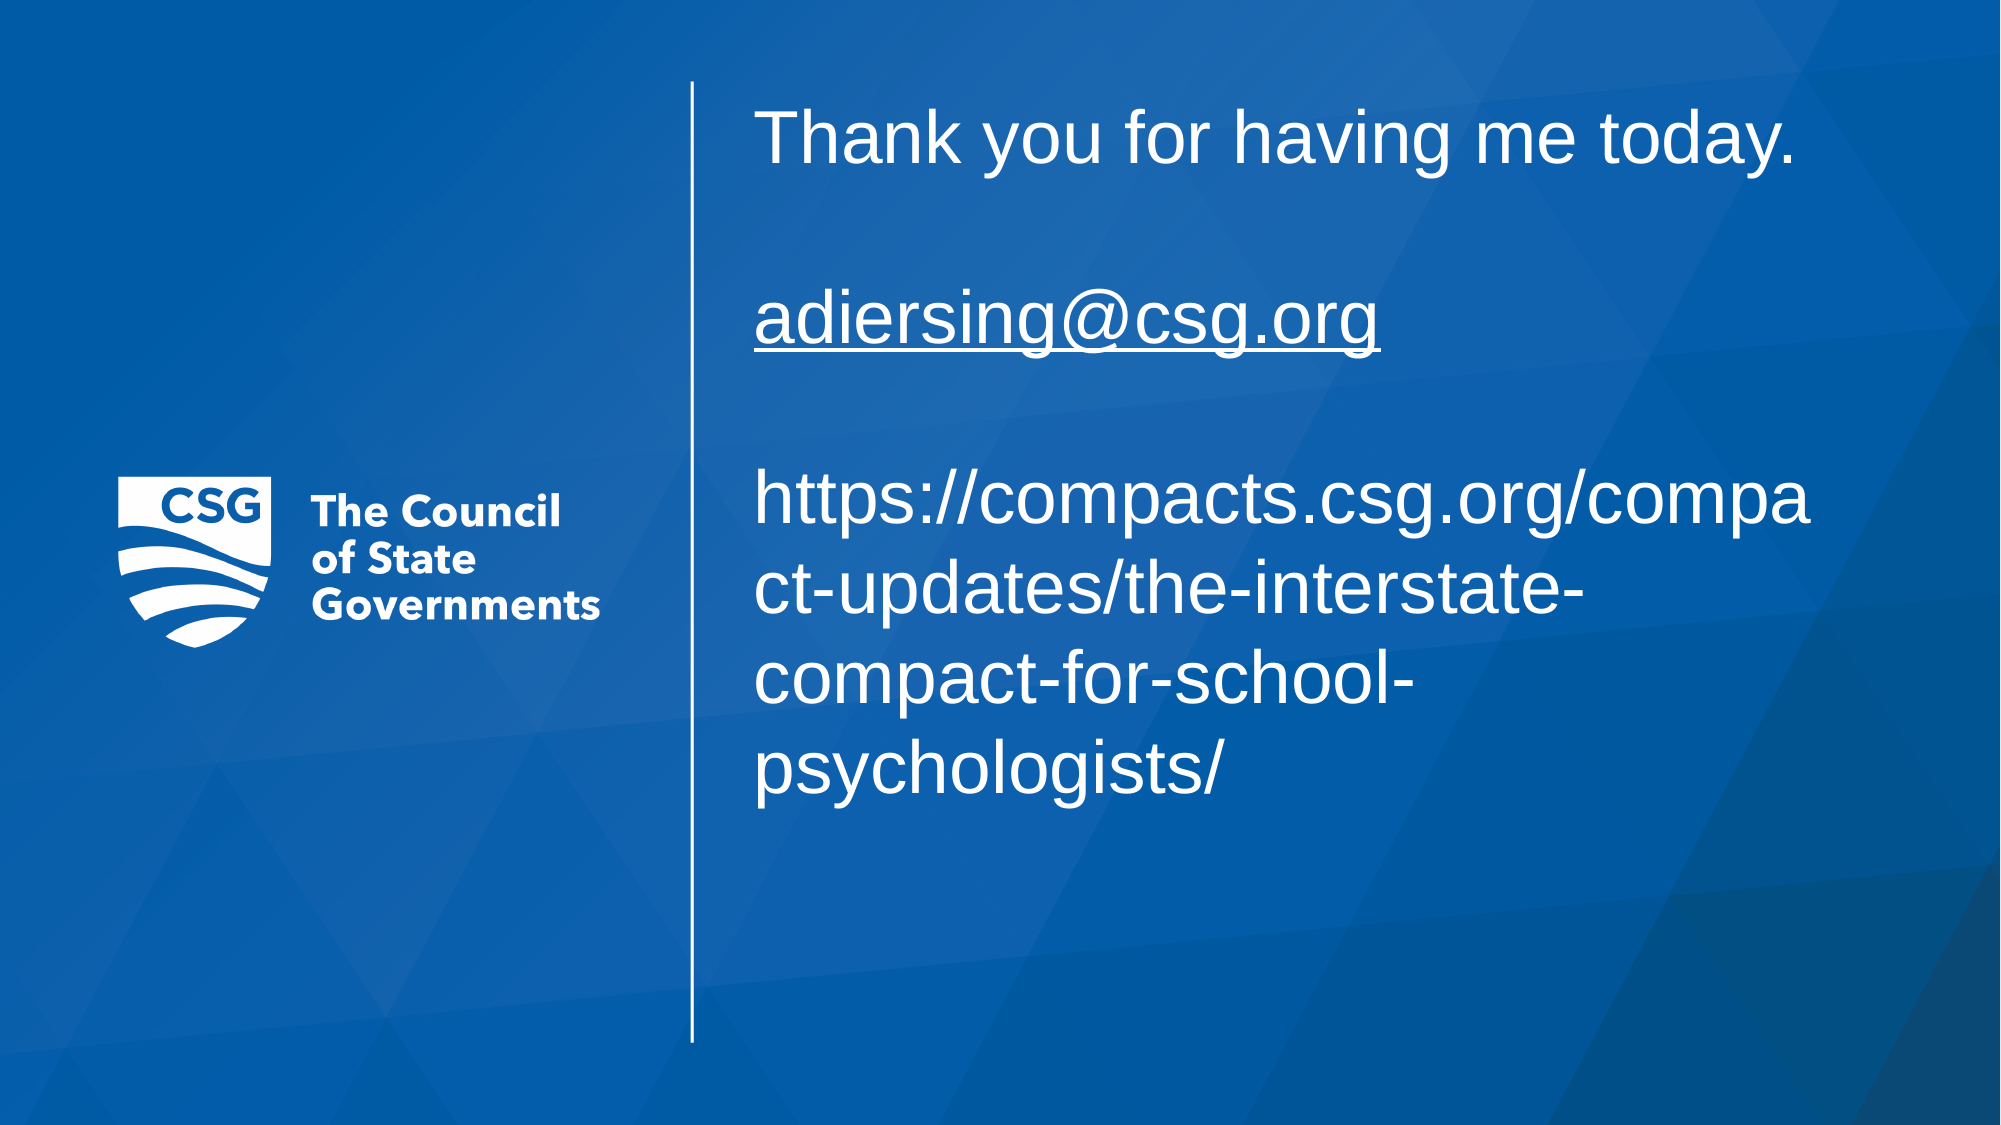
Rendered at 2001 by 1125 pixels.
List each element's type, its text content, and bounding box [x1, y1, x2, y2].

picture [0, 0, 2001, 1125]
title Thank you for having me today. adiersing@csg.org https://compacts.csg.org/compact-updates/the-interstate-compact-for-school-psychologists/ [738, 37, 1840, 993]
